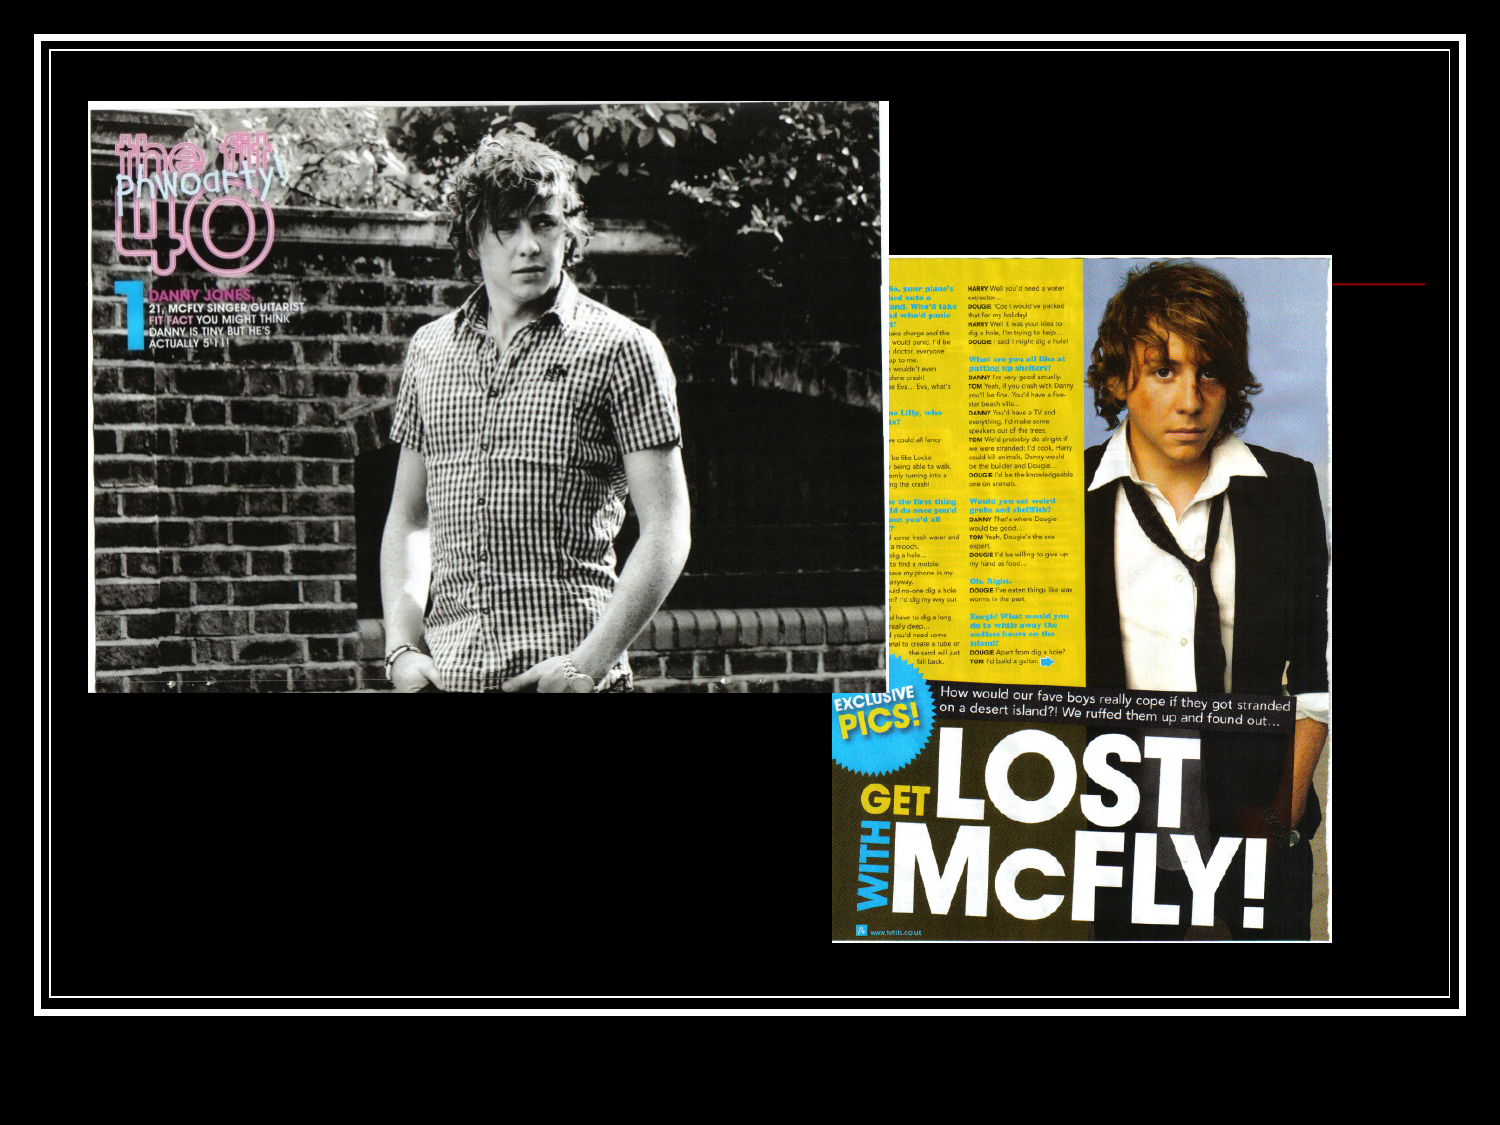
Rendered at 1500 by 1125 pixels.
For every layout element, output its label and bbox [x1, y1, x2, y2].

list [832, 255, 1332, 943]
picture [88, 101, 889, 693]
